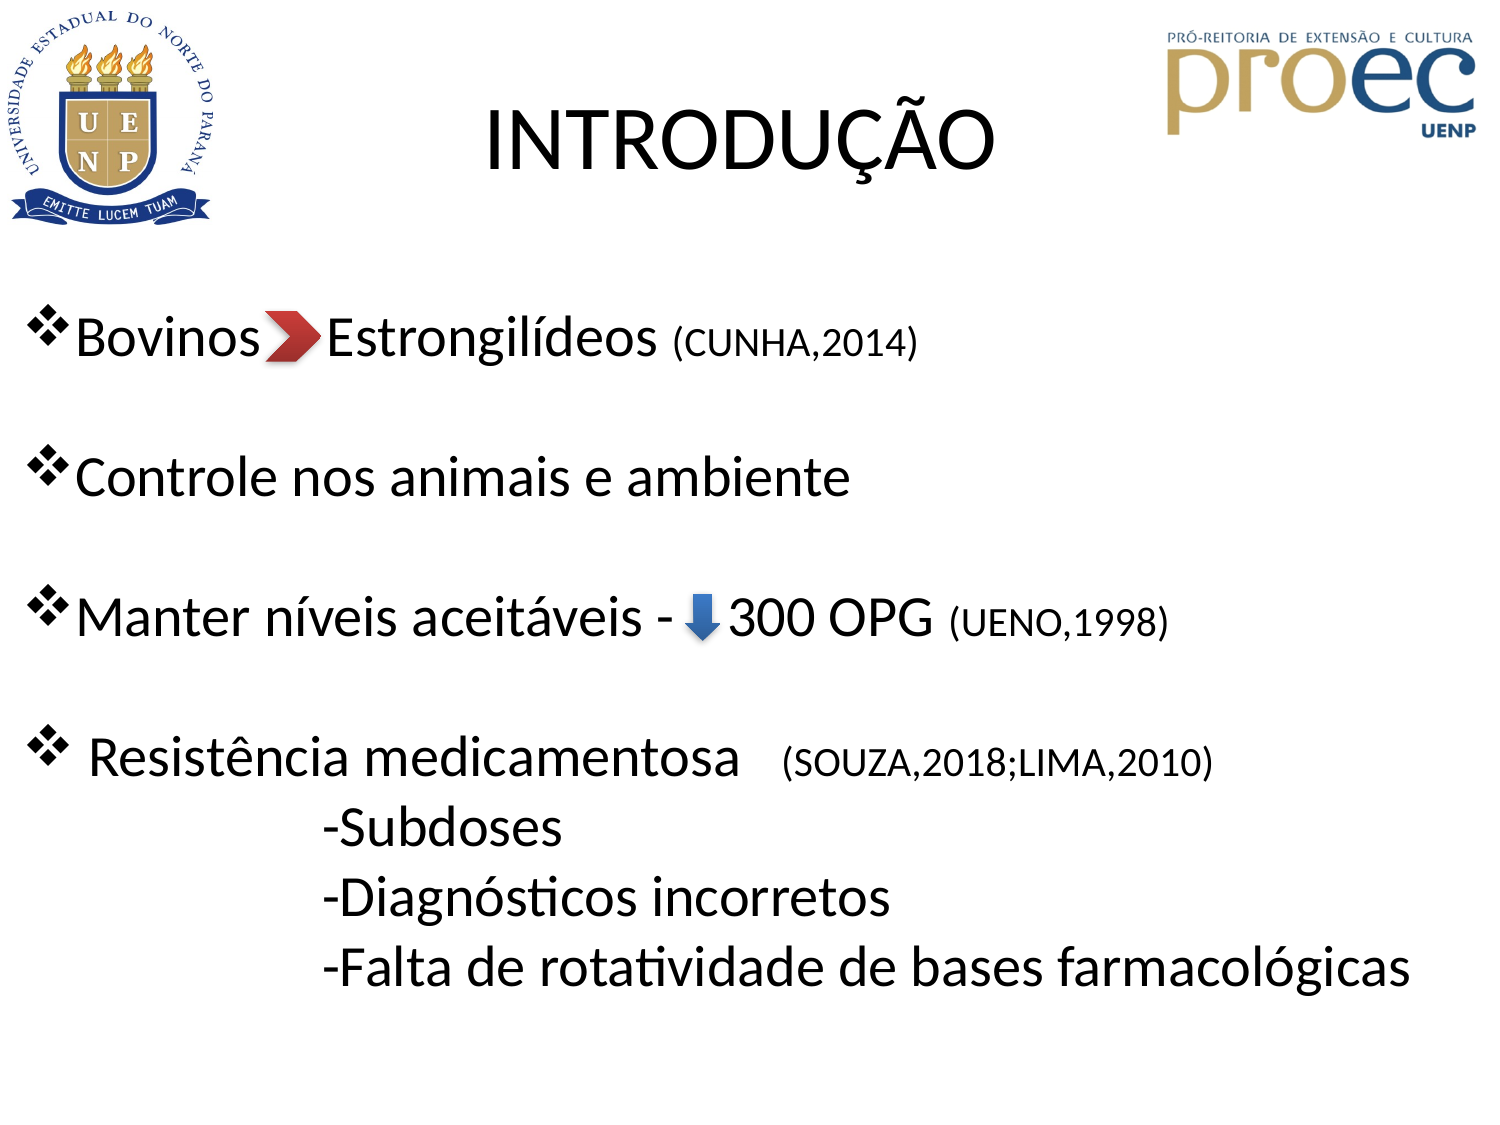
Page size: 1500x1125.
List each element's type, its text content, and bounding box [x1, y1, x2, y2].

text_box [265, 310, 322, 362]
picture [1157, 14, 1486, 166]
text_box Bovinos Estrongilídeos (CUNHA,2014) Controle nos animais e ambiente Manter níveis aceitáveis - 300 OPG (UENO,1998) Resistência medicamentosa (SOUZA,2018;LIMA,2010) -Subdoses -Diagnósticos incorretos -Falta de rotatividade de bases farmacológicas [7, 290, 1485, 1006]
picture [6, 11, 213, 225]
text_box [684, 593, 721, 641]
text_box INTRODUÇÃO [216, 41, 1416, 223]
